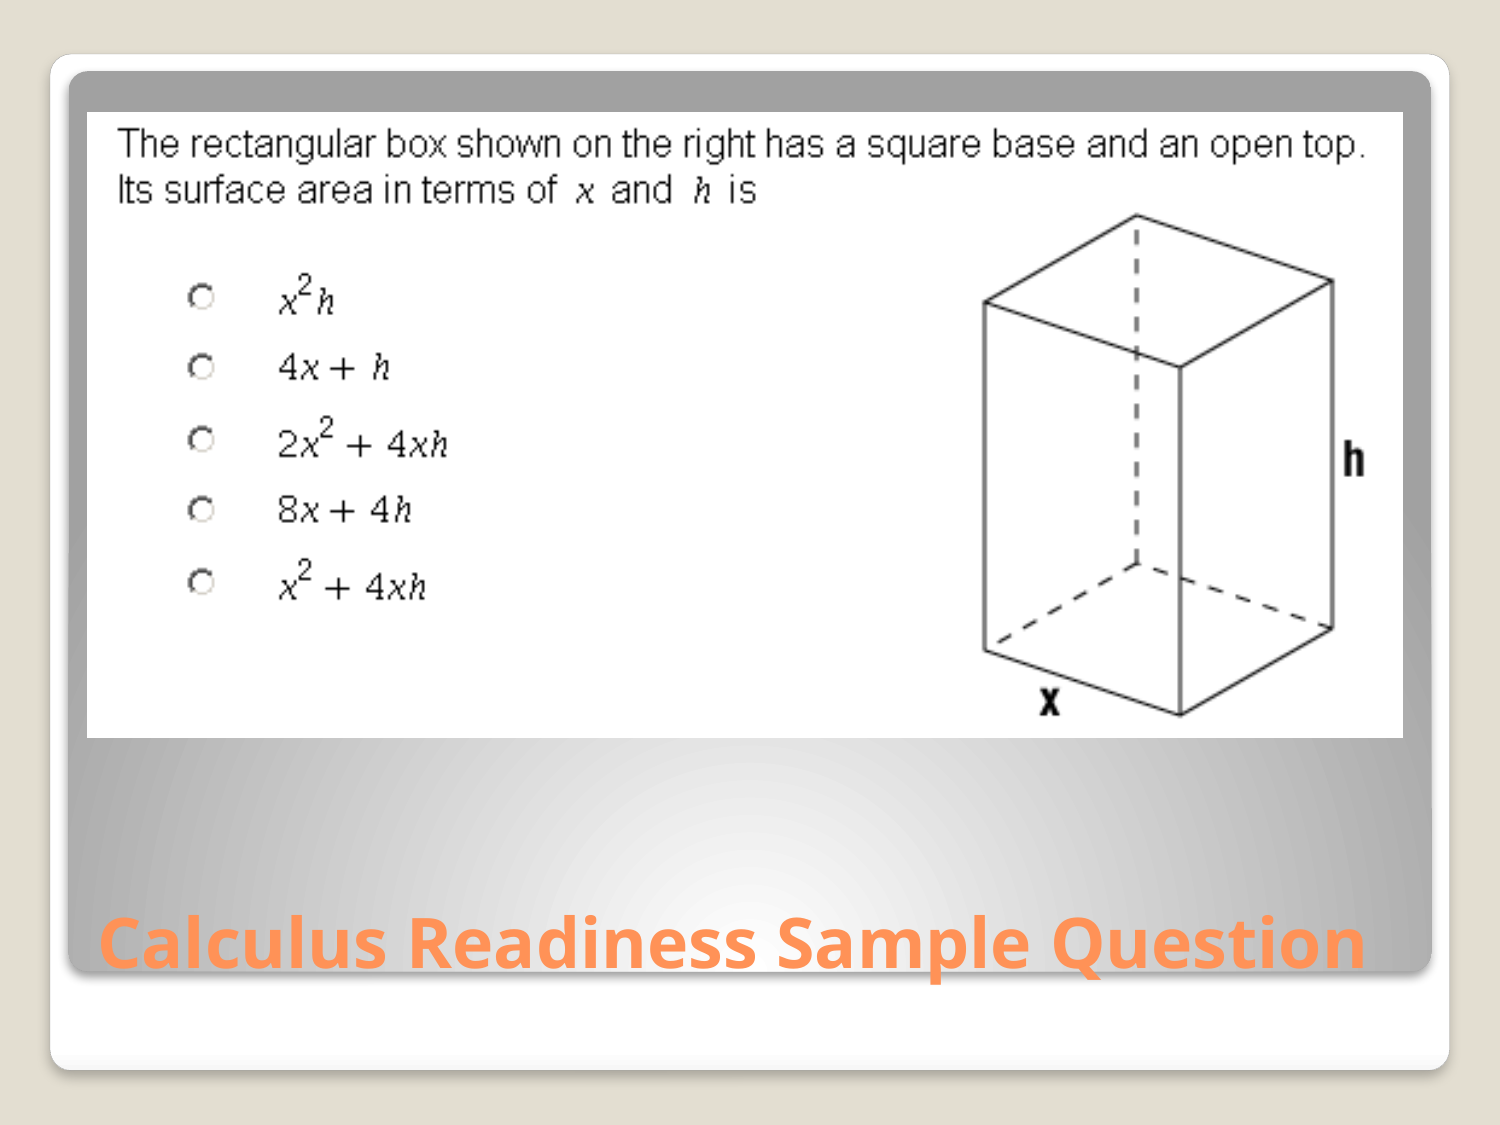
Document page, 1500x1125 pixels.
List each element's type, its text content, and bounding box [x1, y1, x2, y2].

picture [87, 112, 1403, 738]
title Calculus Readiness Sample Question [82, 817, 1425, 990]
